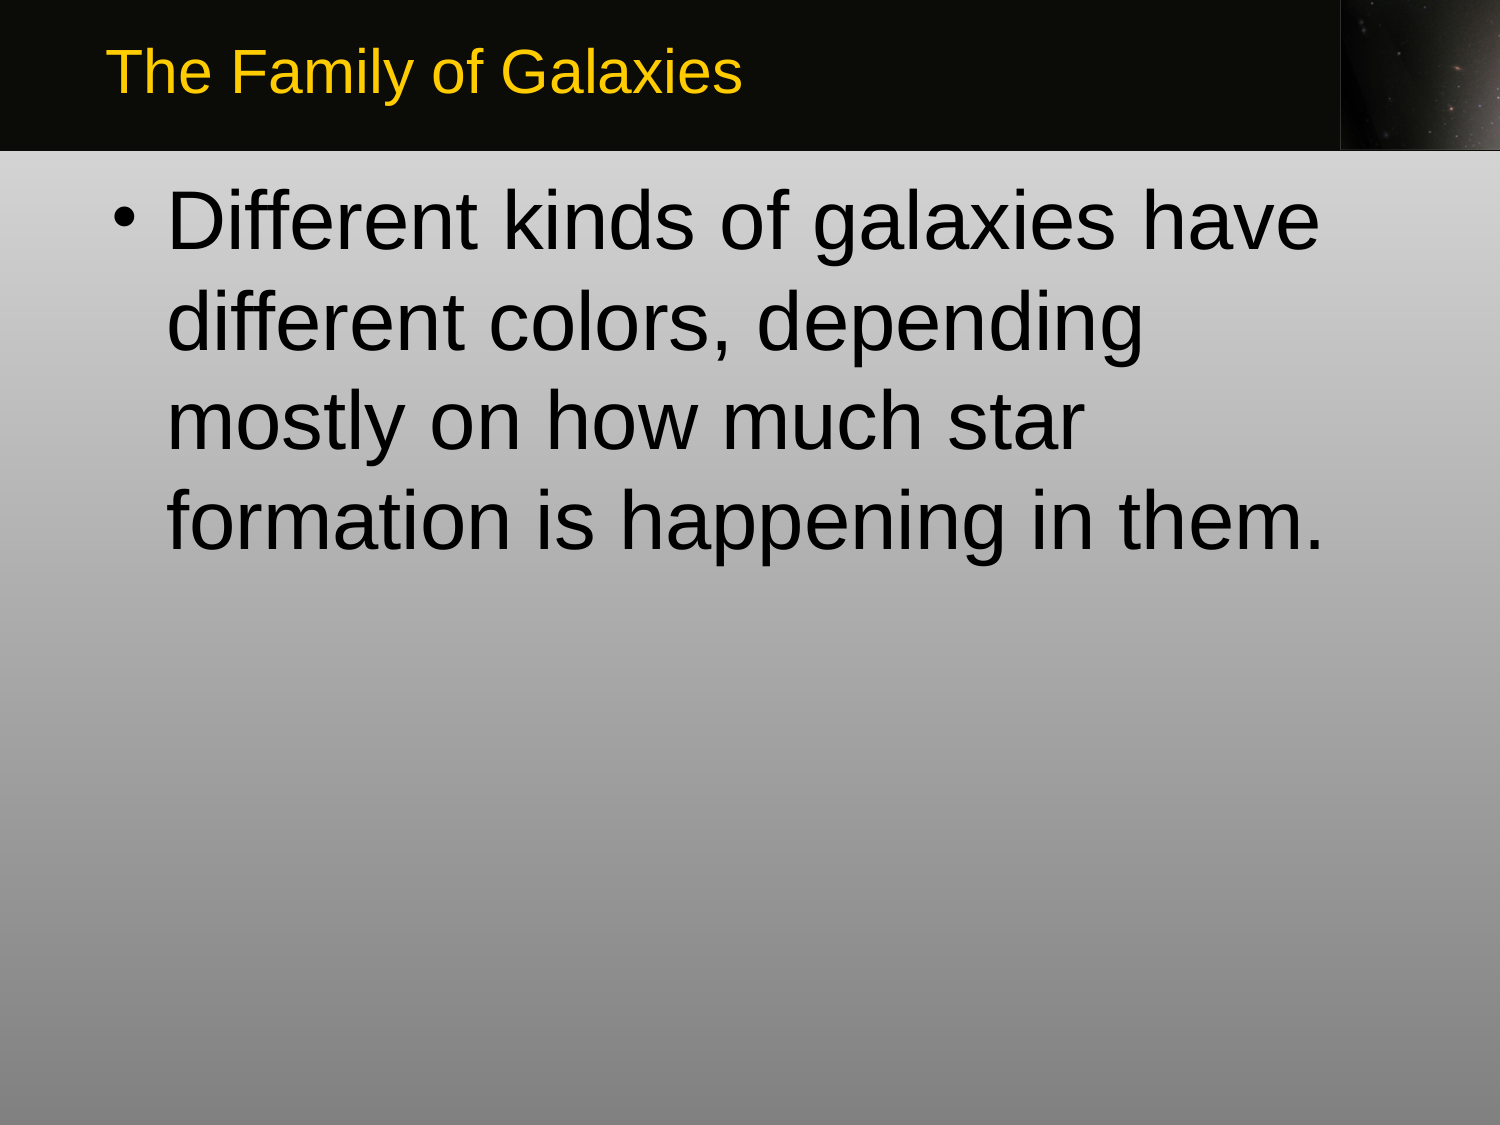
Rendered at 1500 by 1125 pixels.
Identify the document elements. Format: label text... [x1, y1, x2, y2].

picture [1341, 0, 1500, 149]
list Different kinds of galaxies have different colors, depending mostly on how much star formation is happening in them. [94, 159, 1425, 1064]
text_box The Family of Galaxies [90, 12, 1363, 138]
